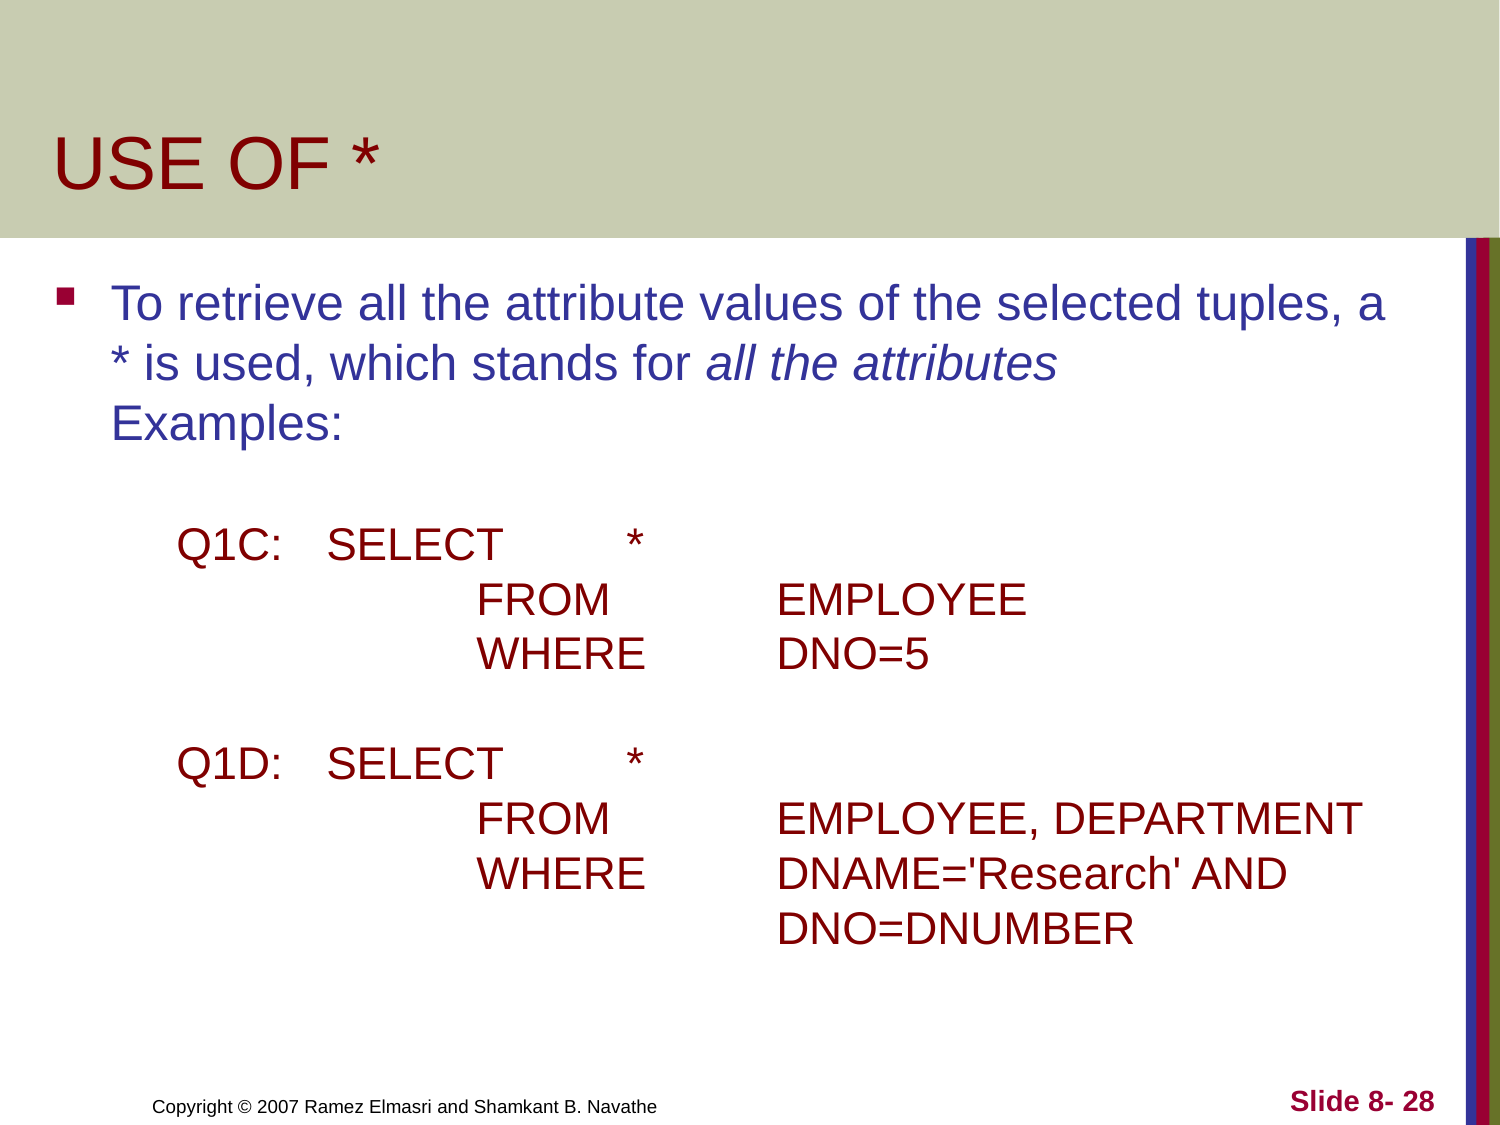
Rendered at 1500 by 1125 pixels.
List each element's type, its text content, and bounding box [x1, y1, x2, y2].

slide_number Slide 8- 28 [1137, 1050, 1450, 1125]
title USE OF * [37, 49, 1317, 213]
list To retrieve all the attribute values of the selected tuples, a * is used, which stands for all the attributes Examples: Q1C: SELECT * FROM EMPLOYEE WHERE DNO=5 Q1D: SELECT * FROM EMPLOYEE, DEPARTMENT WHERE DNAME='Research' AND DNO=DNUMBER [39, 262, 1400, 1013]
